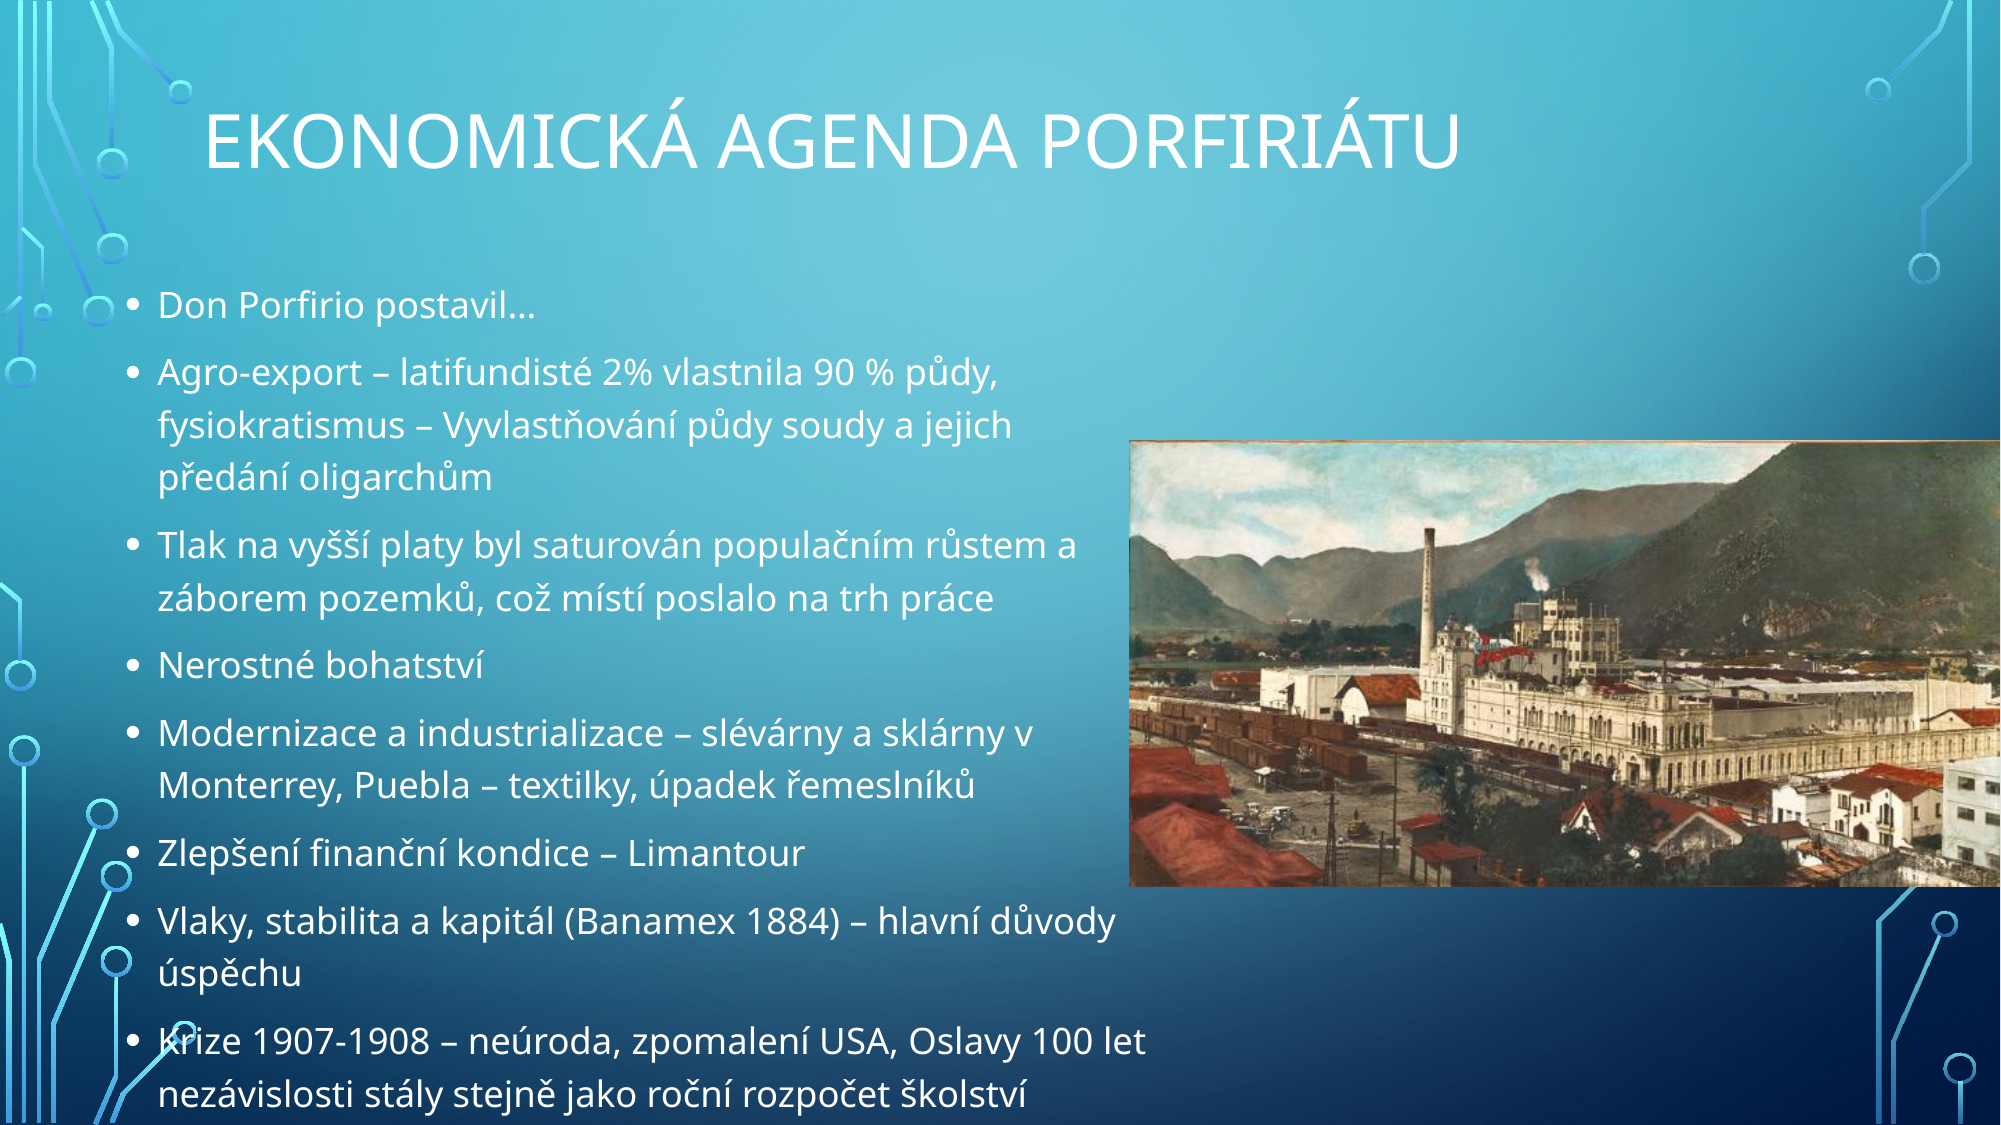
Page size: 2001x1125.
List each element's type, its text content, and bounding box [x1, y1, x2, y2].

title Ekonomická agenda porfiriátu [187, 22, 1813, 266]
list Don Porfirio postavil… Agro-export – latifundisté 2% vlastnila 90 % půdy, fysiokratismus – Vyvlastňování půdy soudy a jejich předání oligarchům Tlak na vyšší platy byl saturován populačním růstem a záborem pozemků, což místí poslalo na trh práce Nerostné bohatství Modernizace a industrializace – slévárny a sklárny v Monterrey, Puebla – textilky, úpadek řemeslníků Zlepšení finanční kondice – Limantour Vlaky, stabilita a kapitál (Banamex 1884) – hlavní důvody úspěchu Krize 1907-1908 – neúroda, zpomalení USA, Oslavy 100 let nezávislosti stály stejně jako roční rozpočet školství [110, 265, 1171, 1125]
picture [1129, 440, 2000, 887]
